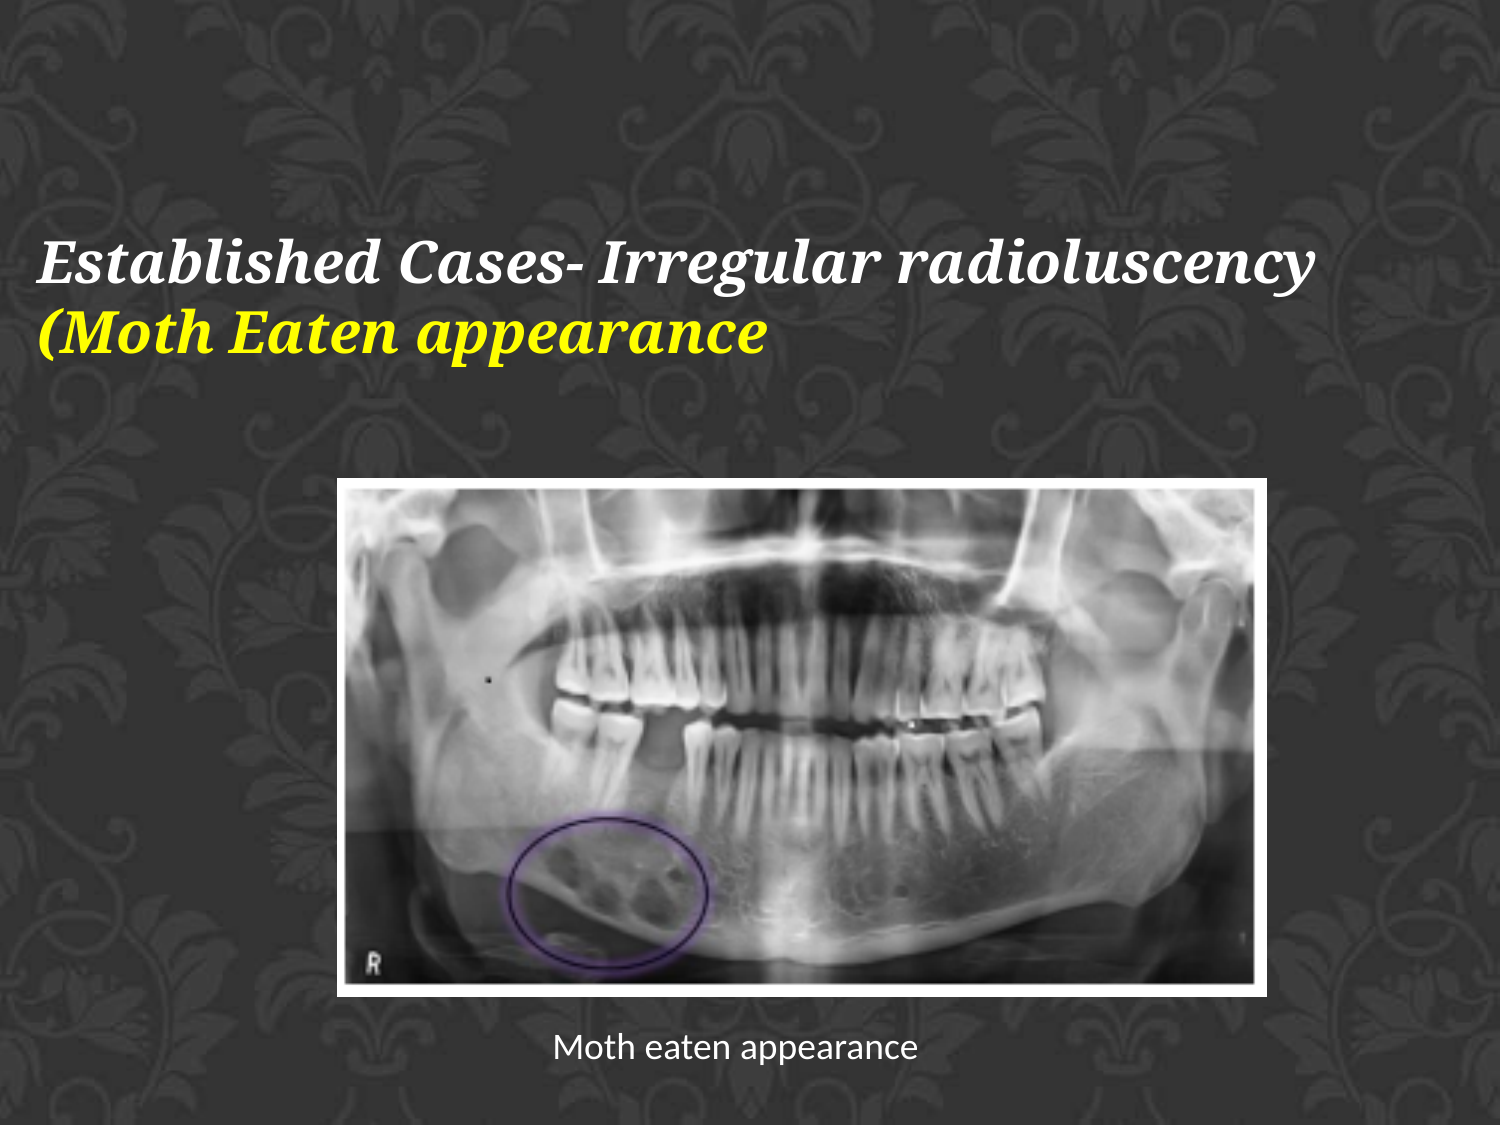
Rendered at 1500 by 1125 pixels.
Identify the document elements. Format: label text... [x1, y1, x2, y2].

text_box Moth eaten appearance [537, 1014, 1025, 1075]
picture [0, 0, 1500, 1125]
list Established Cases- Irregular radioluscency (Moth Eaten appearance [37, 225, 1463, 438]
